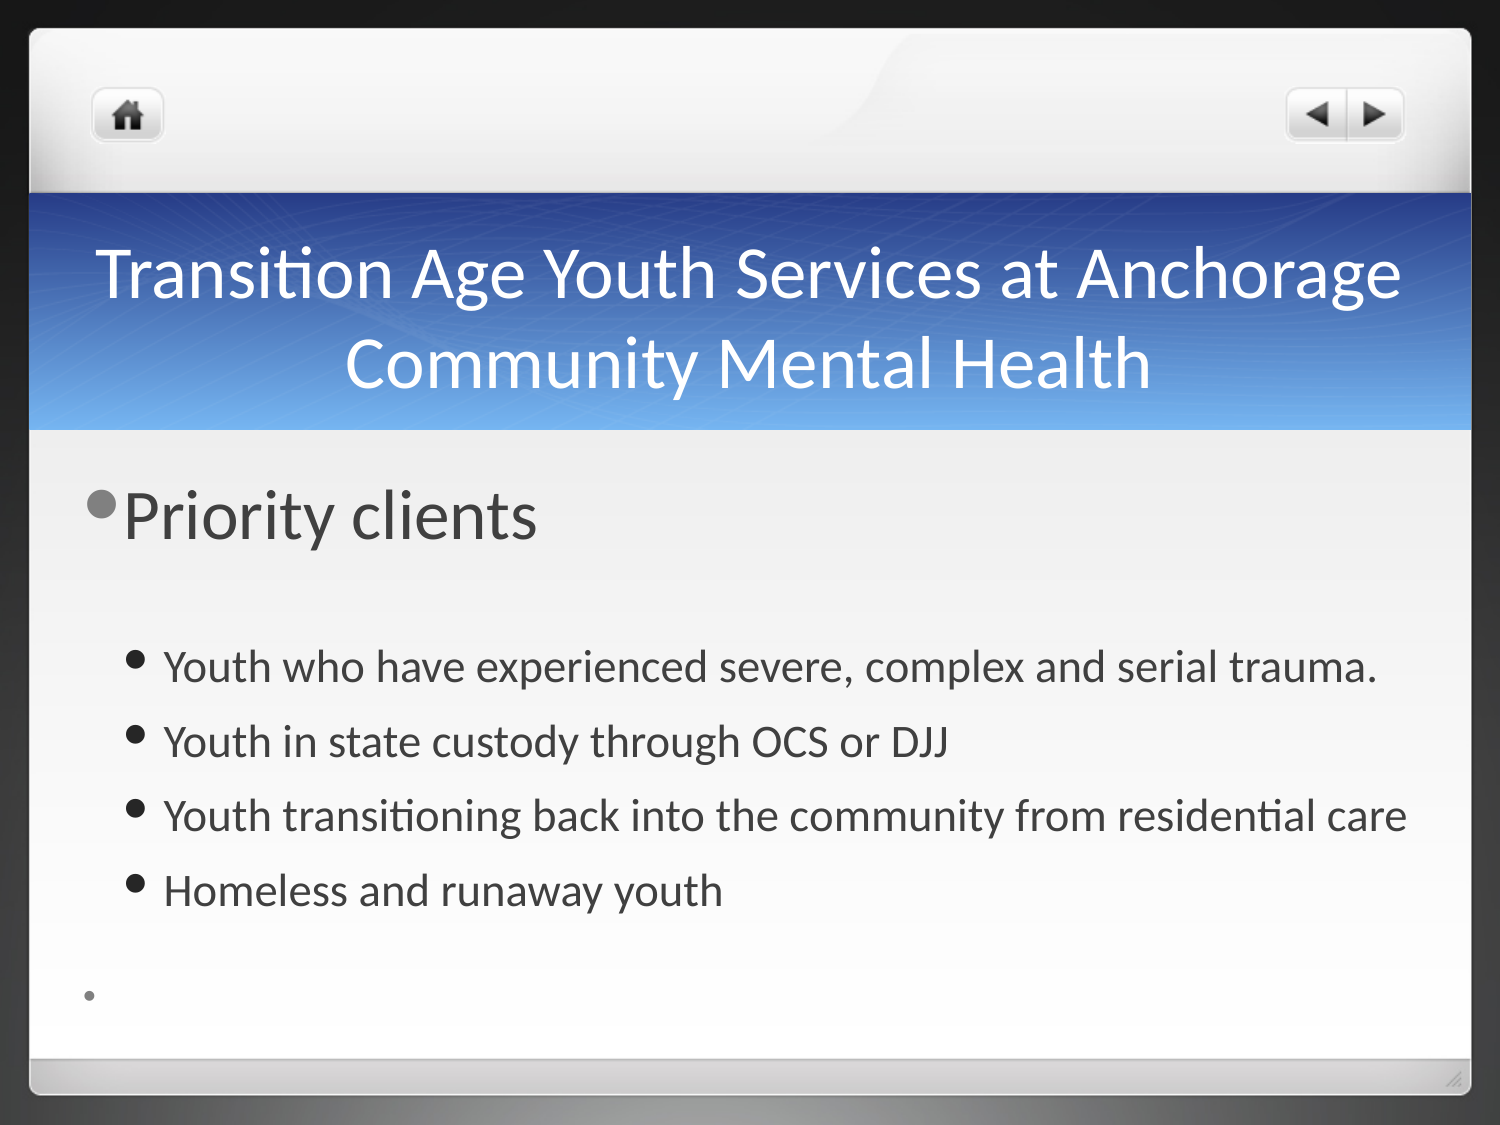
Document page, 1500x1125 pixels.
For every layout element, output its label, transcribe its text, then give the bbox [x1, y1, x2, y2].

list Priority clients Youth who have experienced severe, complex and serial trauma. Youth in state custody through OCS or DJJ Youth transitioning back into the community from residential care Homeless and runaway youth [68, 460, 1432, 1075]
title Transition Age Youth Services at Anchorage Community Mental Health [68, 223, 1432, 412]
picture [0, 0, 1500, 1125]
